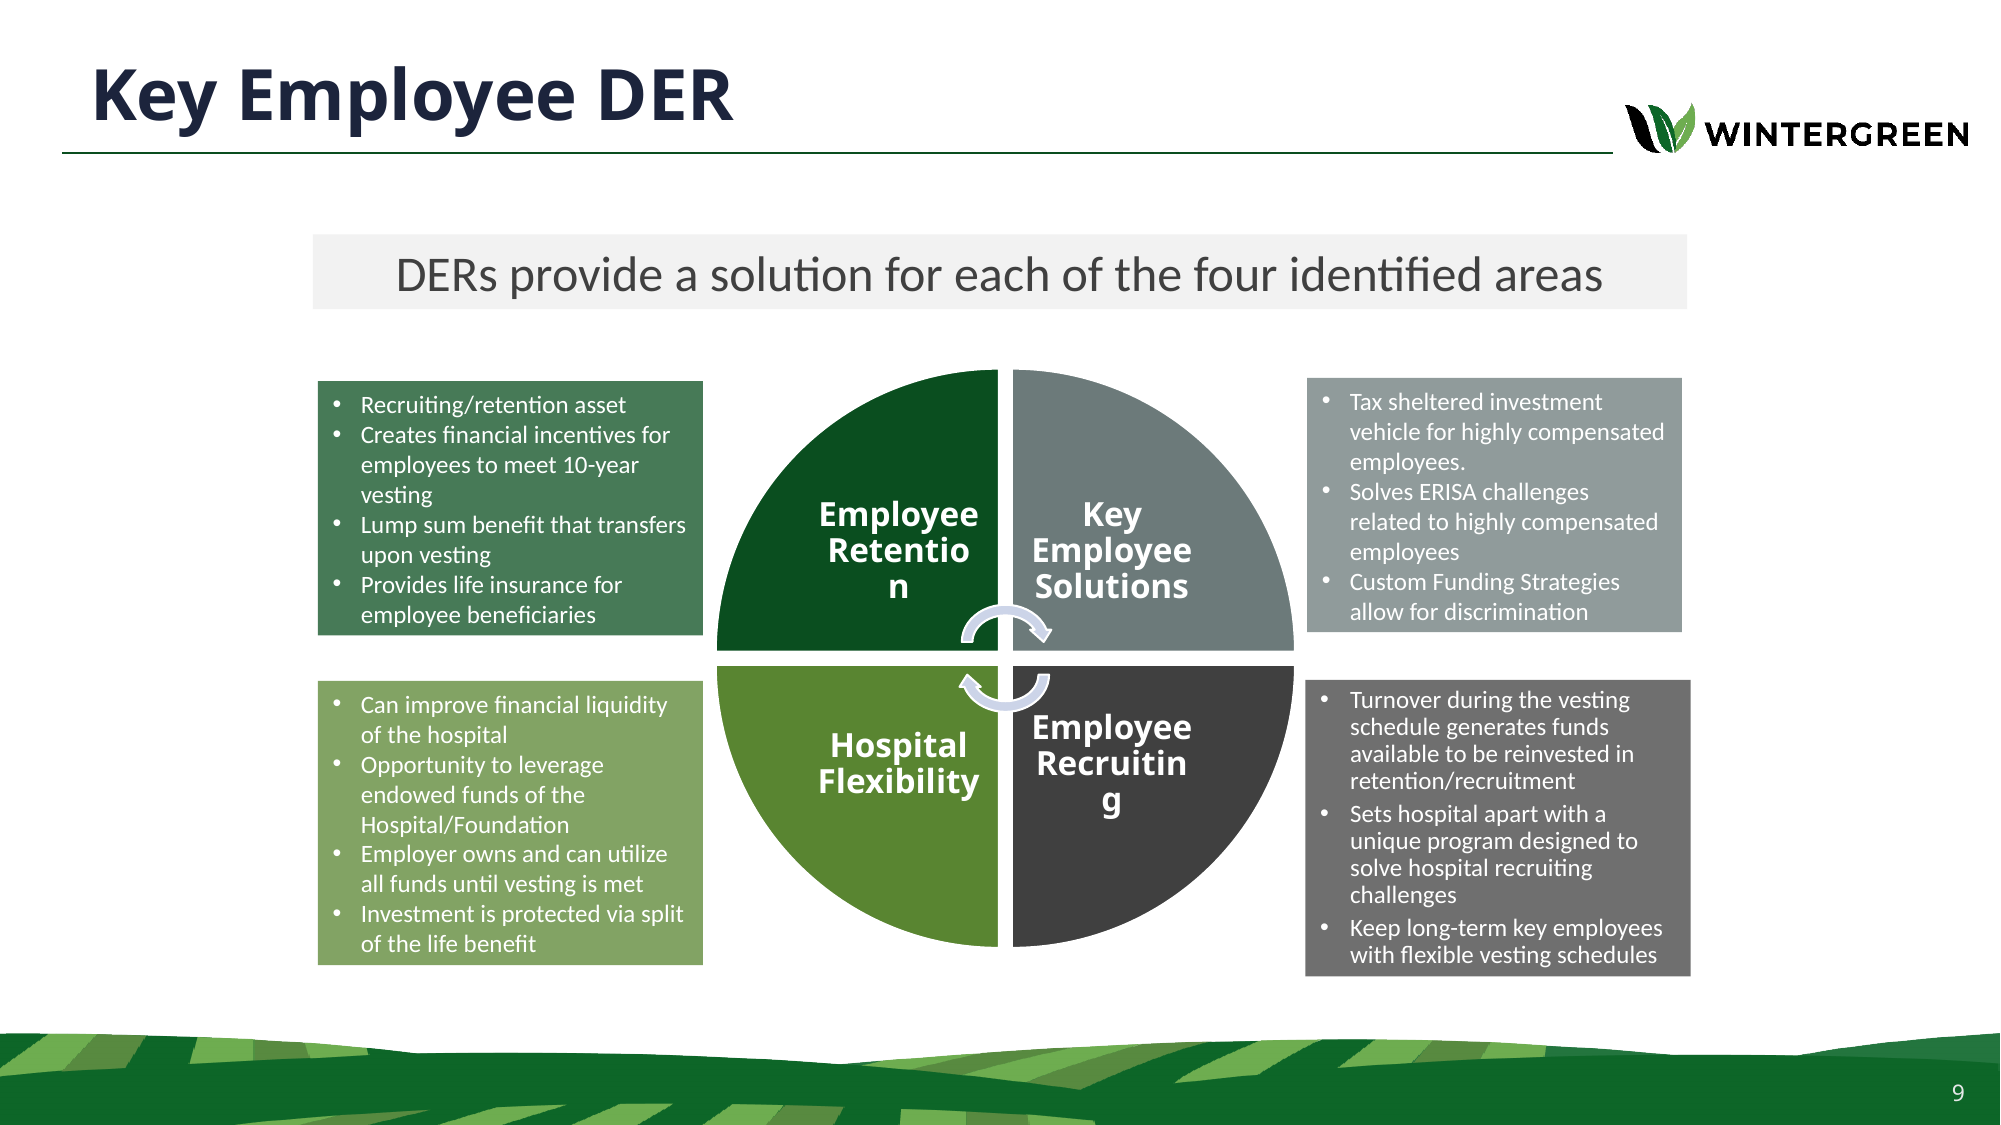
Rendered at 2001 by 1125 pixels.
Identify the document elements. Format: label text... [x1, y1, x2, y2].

picture [0, 1025, 2000, 1125]
text_box Tax sheltered investment vehicle for highly compensated employees. Solves ERISA challenges related to highly compensated employees Custom Funding Strategies allow for discrimination [1307, 377, 1682, 633]
title Key Employee DER [75, 45, 1635, 144]
text_box Can improve financial liquidity of the hospital Opportunity to leverage endowed funds of the Hospital/Foundation Employer owns and can utilize all funds until vesting is met Investment is protected via split of the life benefit [317, 680, 703, 966]
slide_number 9 [1875, 1074, 1980, 1114]
text_box DERs provide a solution for each of the four identified areas [312, 234, 1688, 310]
text_box Turnover during the vesting schedule generates funds available to be reinvested in retention/recruitment Sets hospital apart with a unique program designed to solve hospital recruiting challenges Keep long-term key employees with flexible vesting schedules [1305, 679, 1691, 977]
text_box Recruiting/retention asset Creates financial incentives for employees to meet 10-year vesting Lump sum benefit that transfers upon vesting Provides life insurance for employee beneficiaries [317, 381, 703, 636]
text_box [715, 368, 1296, 948]
picture [1625, 102, 1968, 153]
